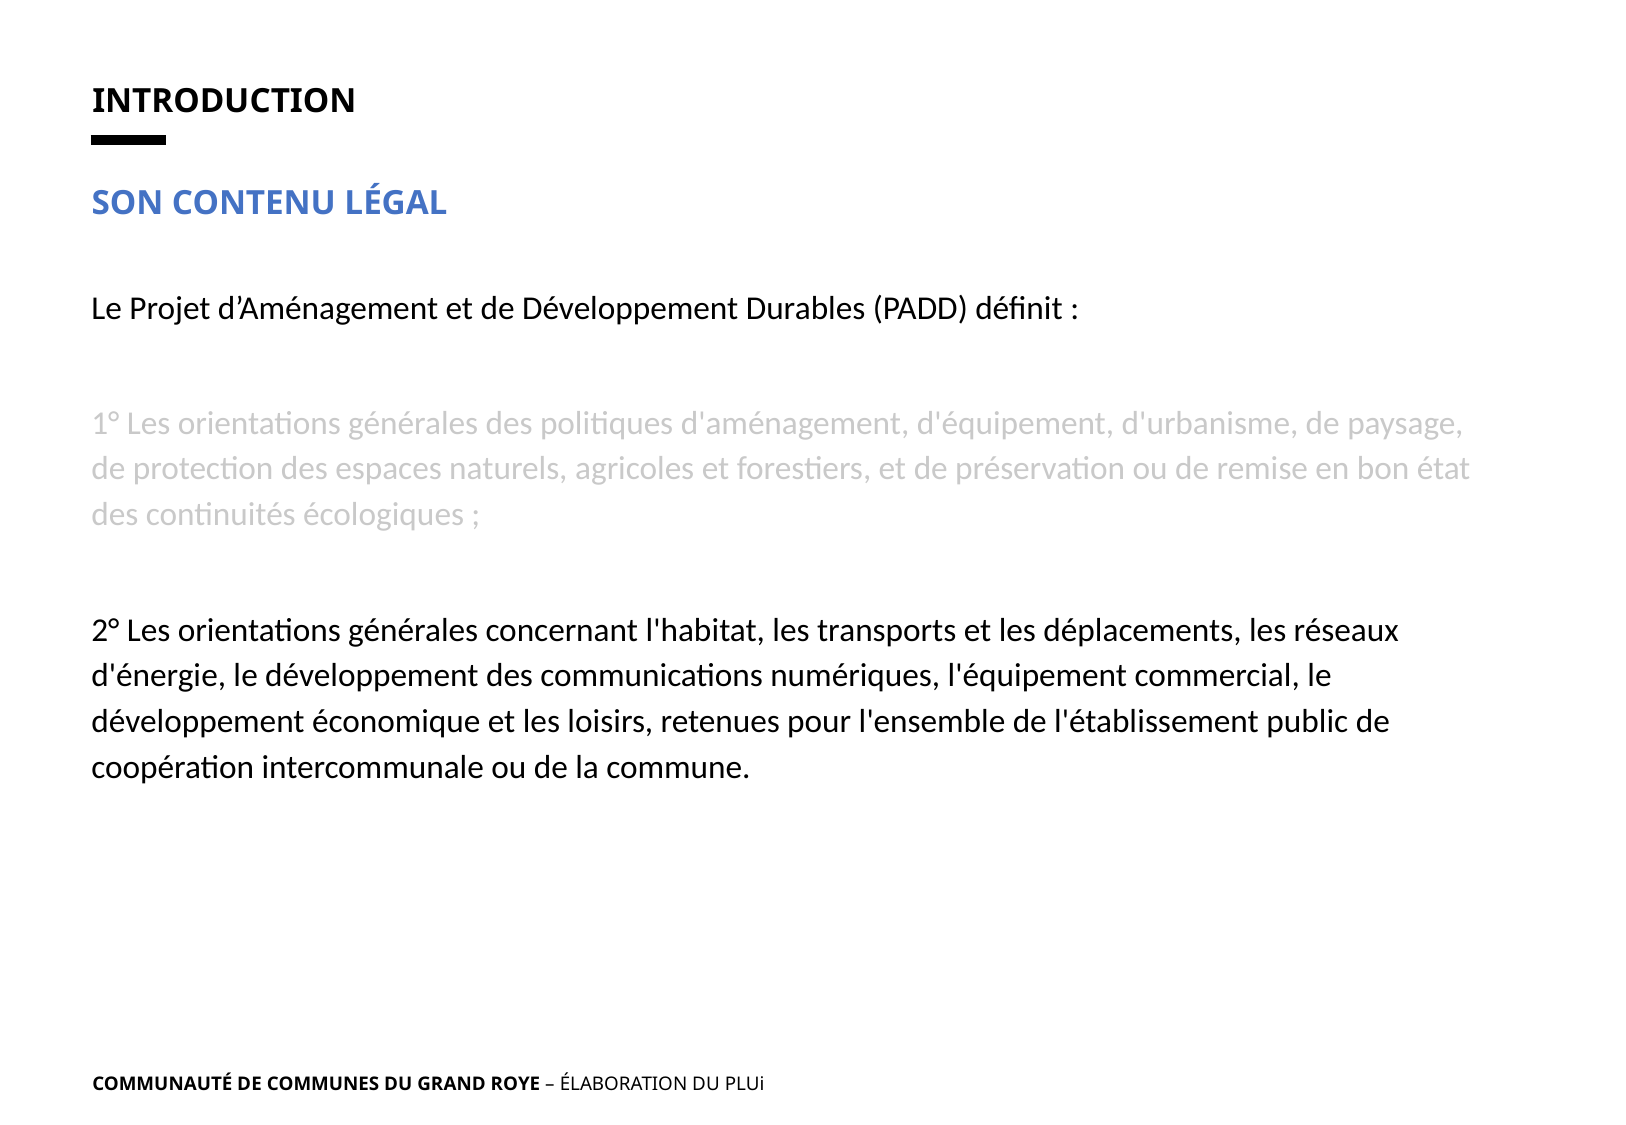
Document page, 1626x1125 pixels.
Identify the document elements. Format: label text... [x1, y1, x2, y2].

text_box SON CONTENU LÉGAL [76, 178, 1530, 238]
list INTRODUCTION [77, 76, 1064, 136]
text_box Le Projet d’Aménagement et de Développement Durables (PADD) définit : 1° Les orientations générales des politiques d'aménagement, d'équipement, d'urbanisme, de paysage, de protection des espaces naturels, agricoles et forestiers, et de préservation ou de remise en bon état des continuités écologiques ; 2° Les orientations générales concernant l'habitat, les transports et les déplacements, les réseaux d'énergie, le développement des communications numériques, l'équipement commercial, le développement économique et les loisirs, retenues pour l'ensemble de l'établissement public de coopération intercommunale ou de la commune. [76, 272, 1505, 793]
list COMMUNAUTÉ DE COMMUNES DU GRAND ROYE – ÉLABORATION DU PLUi [77, 1067, 886, 1125]
